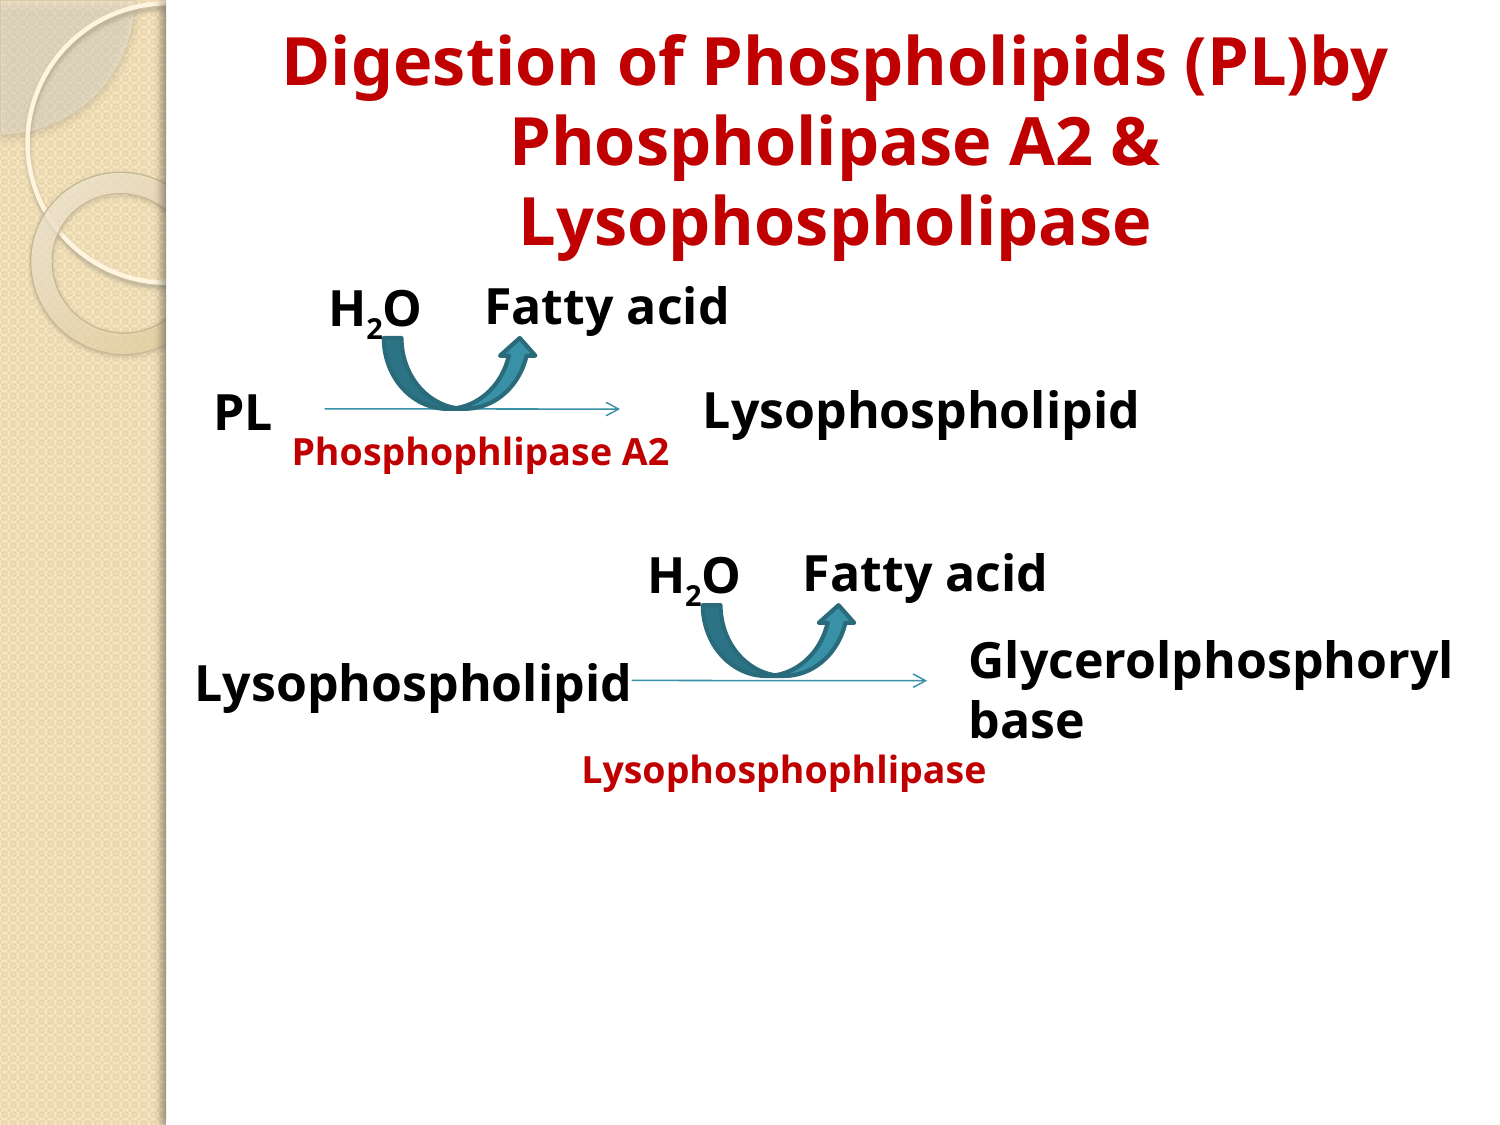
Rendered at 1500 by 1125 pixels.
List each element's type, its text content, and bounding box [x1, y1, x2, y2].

text_box Fatty acid [469, 266, 745, 342]
text_box [383, 342, 538, 406]
text_box [702, 609, 857, 678]
text_box Phosphophlipase A2 [276, 420, 685, 481]
text_box Lysophospholipid [688, 371, 1156, 446]
title Digestion of Phospholipids (PL)by Phospholipase A2 & Lysophospholipase [171, 45, 1500, 233]
text_box Glycerolphosphoryl base [953, 621, 1482, 757]
text_box H2O [631, 536, 757, 620]
text_box Fatty acid [788, 534, 1064, 609]
text_box PL [198, 373, 314, 449]
text_box H2O [313, 269, 438, 353]
text_box Lysophospholipid [180, 643, 647, 719]
text_box Lysophosphophlipase [566, 738, 1002, 798]
